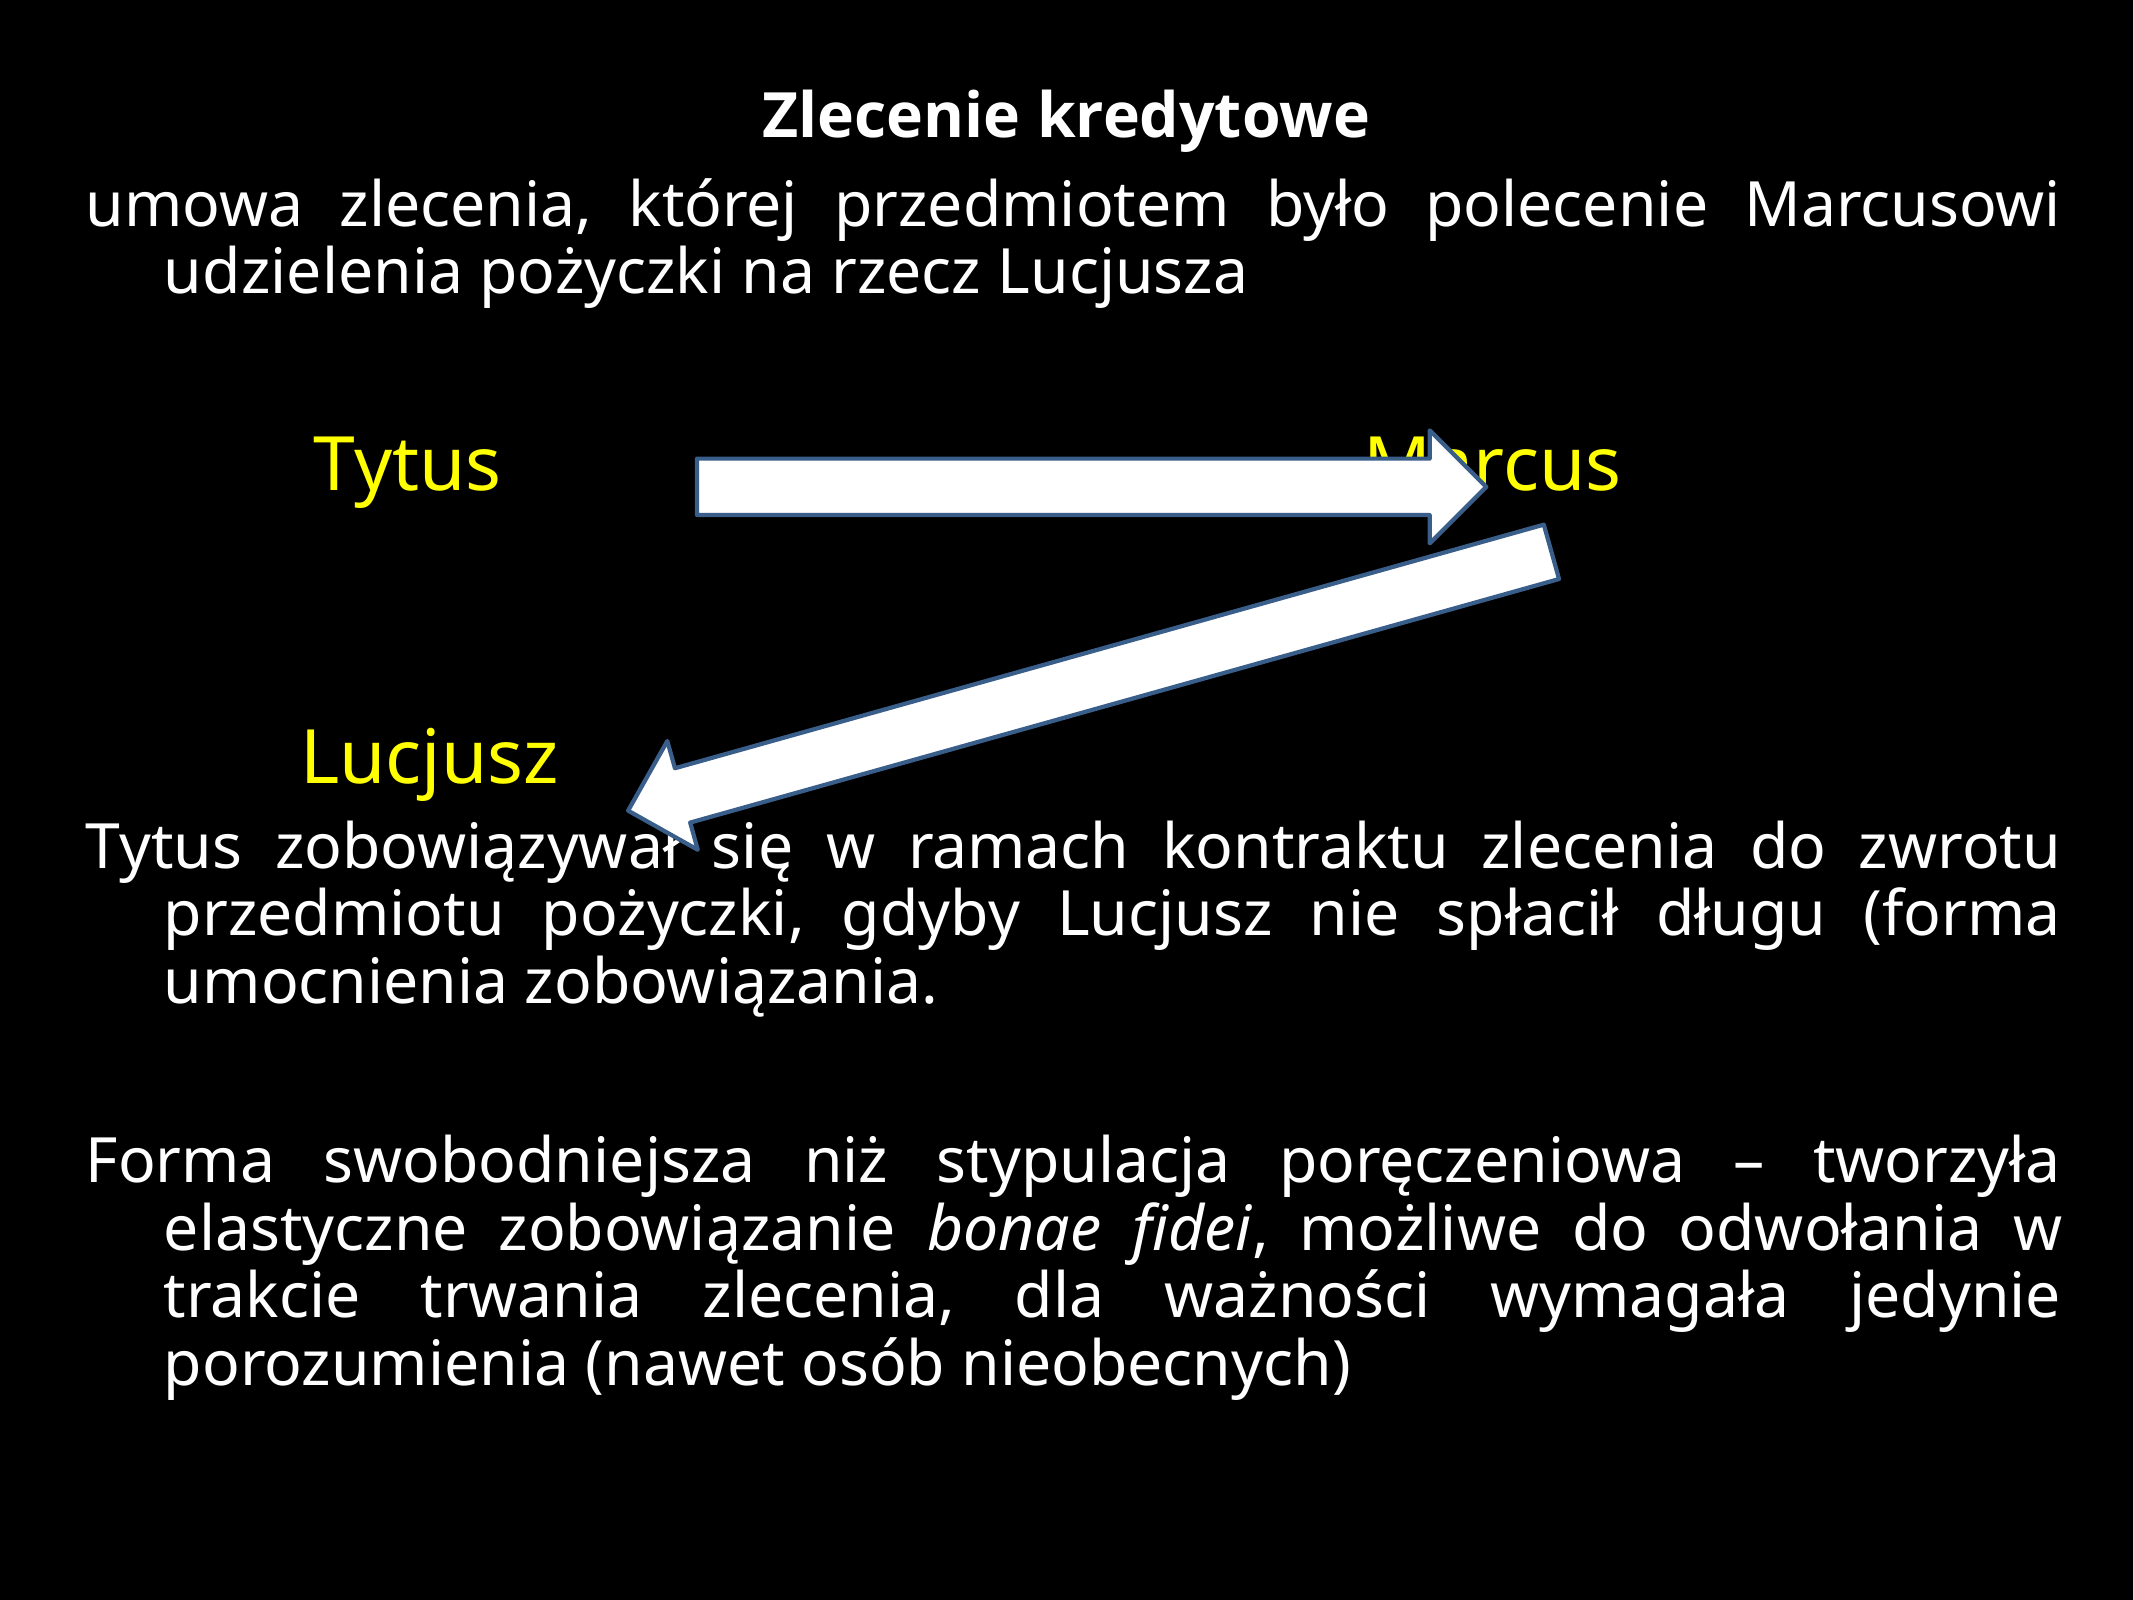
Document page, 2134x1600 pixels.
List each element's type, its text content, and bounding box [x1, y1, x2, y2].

text_box [628, 524, 1560, 850]
title Zlecenie kredytowe [106, 63, 2028, 160]
list umowa zlecenia, której przedmiotem było polecenie Marcusowi udzielenia pożyczki na rzecz Lucjusza Tytus Marcus Lucjusz Tytus zobowiązywał się w ramach kontraktu zlecenia do zwrotu przedmiotu pożyczki, gdyby Lucjusz nie spłacił długu (forma umocnienia zobowiązania. Forma swobodniejsza niż stypulacja poręczeniowa – tworzyła elastyczne zobowiązanie bonae fidei, możliwe do odwołania w trakcie trwania zlecenia, dla ważności wymagała jedynie porozumienia (nawet osób nieobecnych) [74, 160, 2075, 1540]
text_box [697, 430, 1487, 544]
